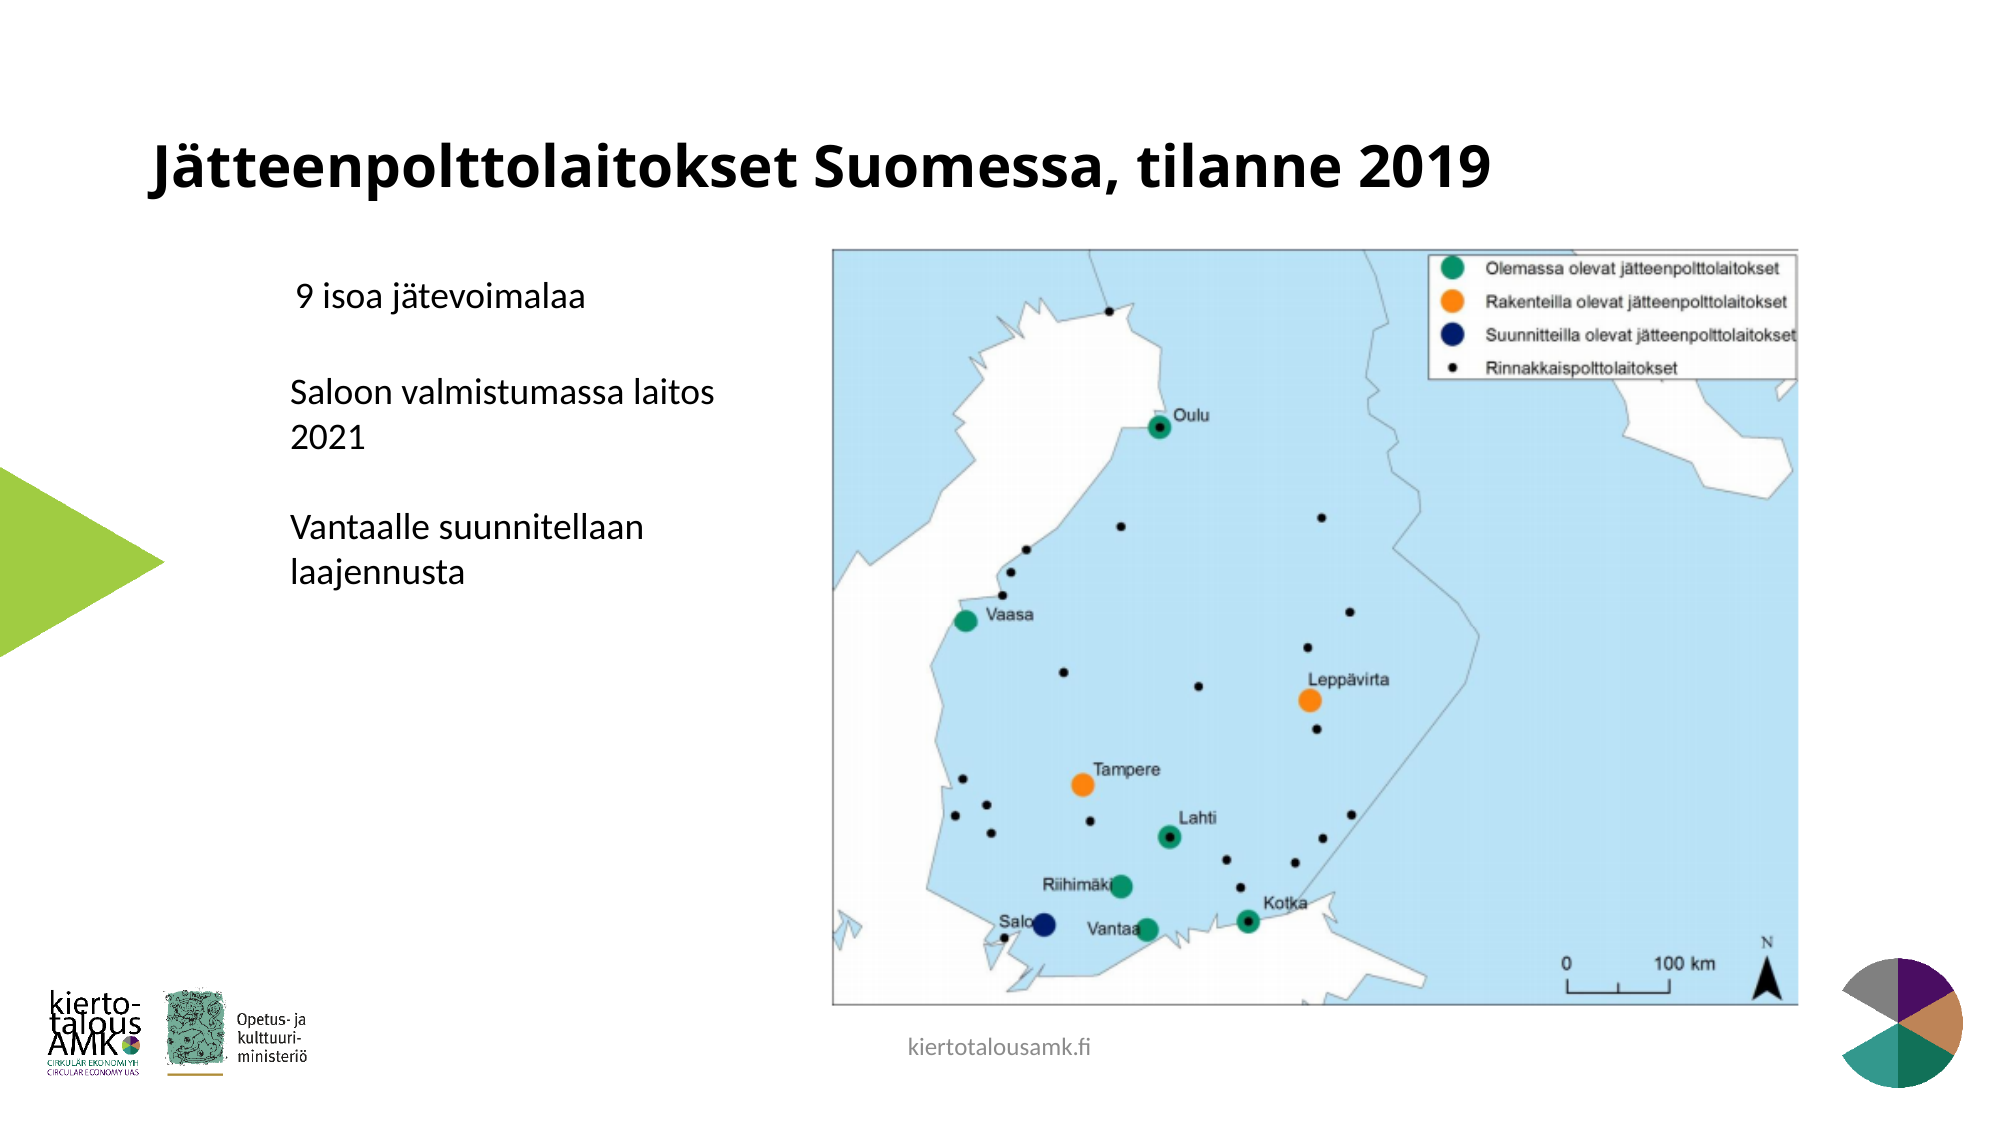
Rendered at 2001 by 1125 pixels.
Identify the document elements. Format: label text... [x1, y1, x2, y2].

footer kiertotalousamk.fi [662, 1015, 1338, 1076]
picture [0, 0, 2000, 1125]
text_box Saloon valmistumassa laitos 2021 Vantaalle suunnitellaan laajennusta [275, 359, 736, 600]
text_box 9 isoa jätevoimalaa [280, 263, 694, 324]
title Jätteenpolttolaitokset Suomessa, tilanne 2019 [137, 59, 1863, 278]
